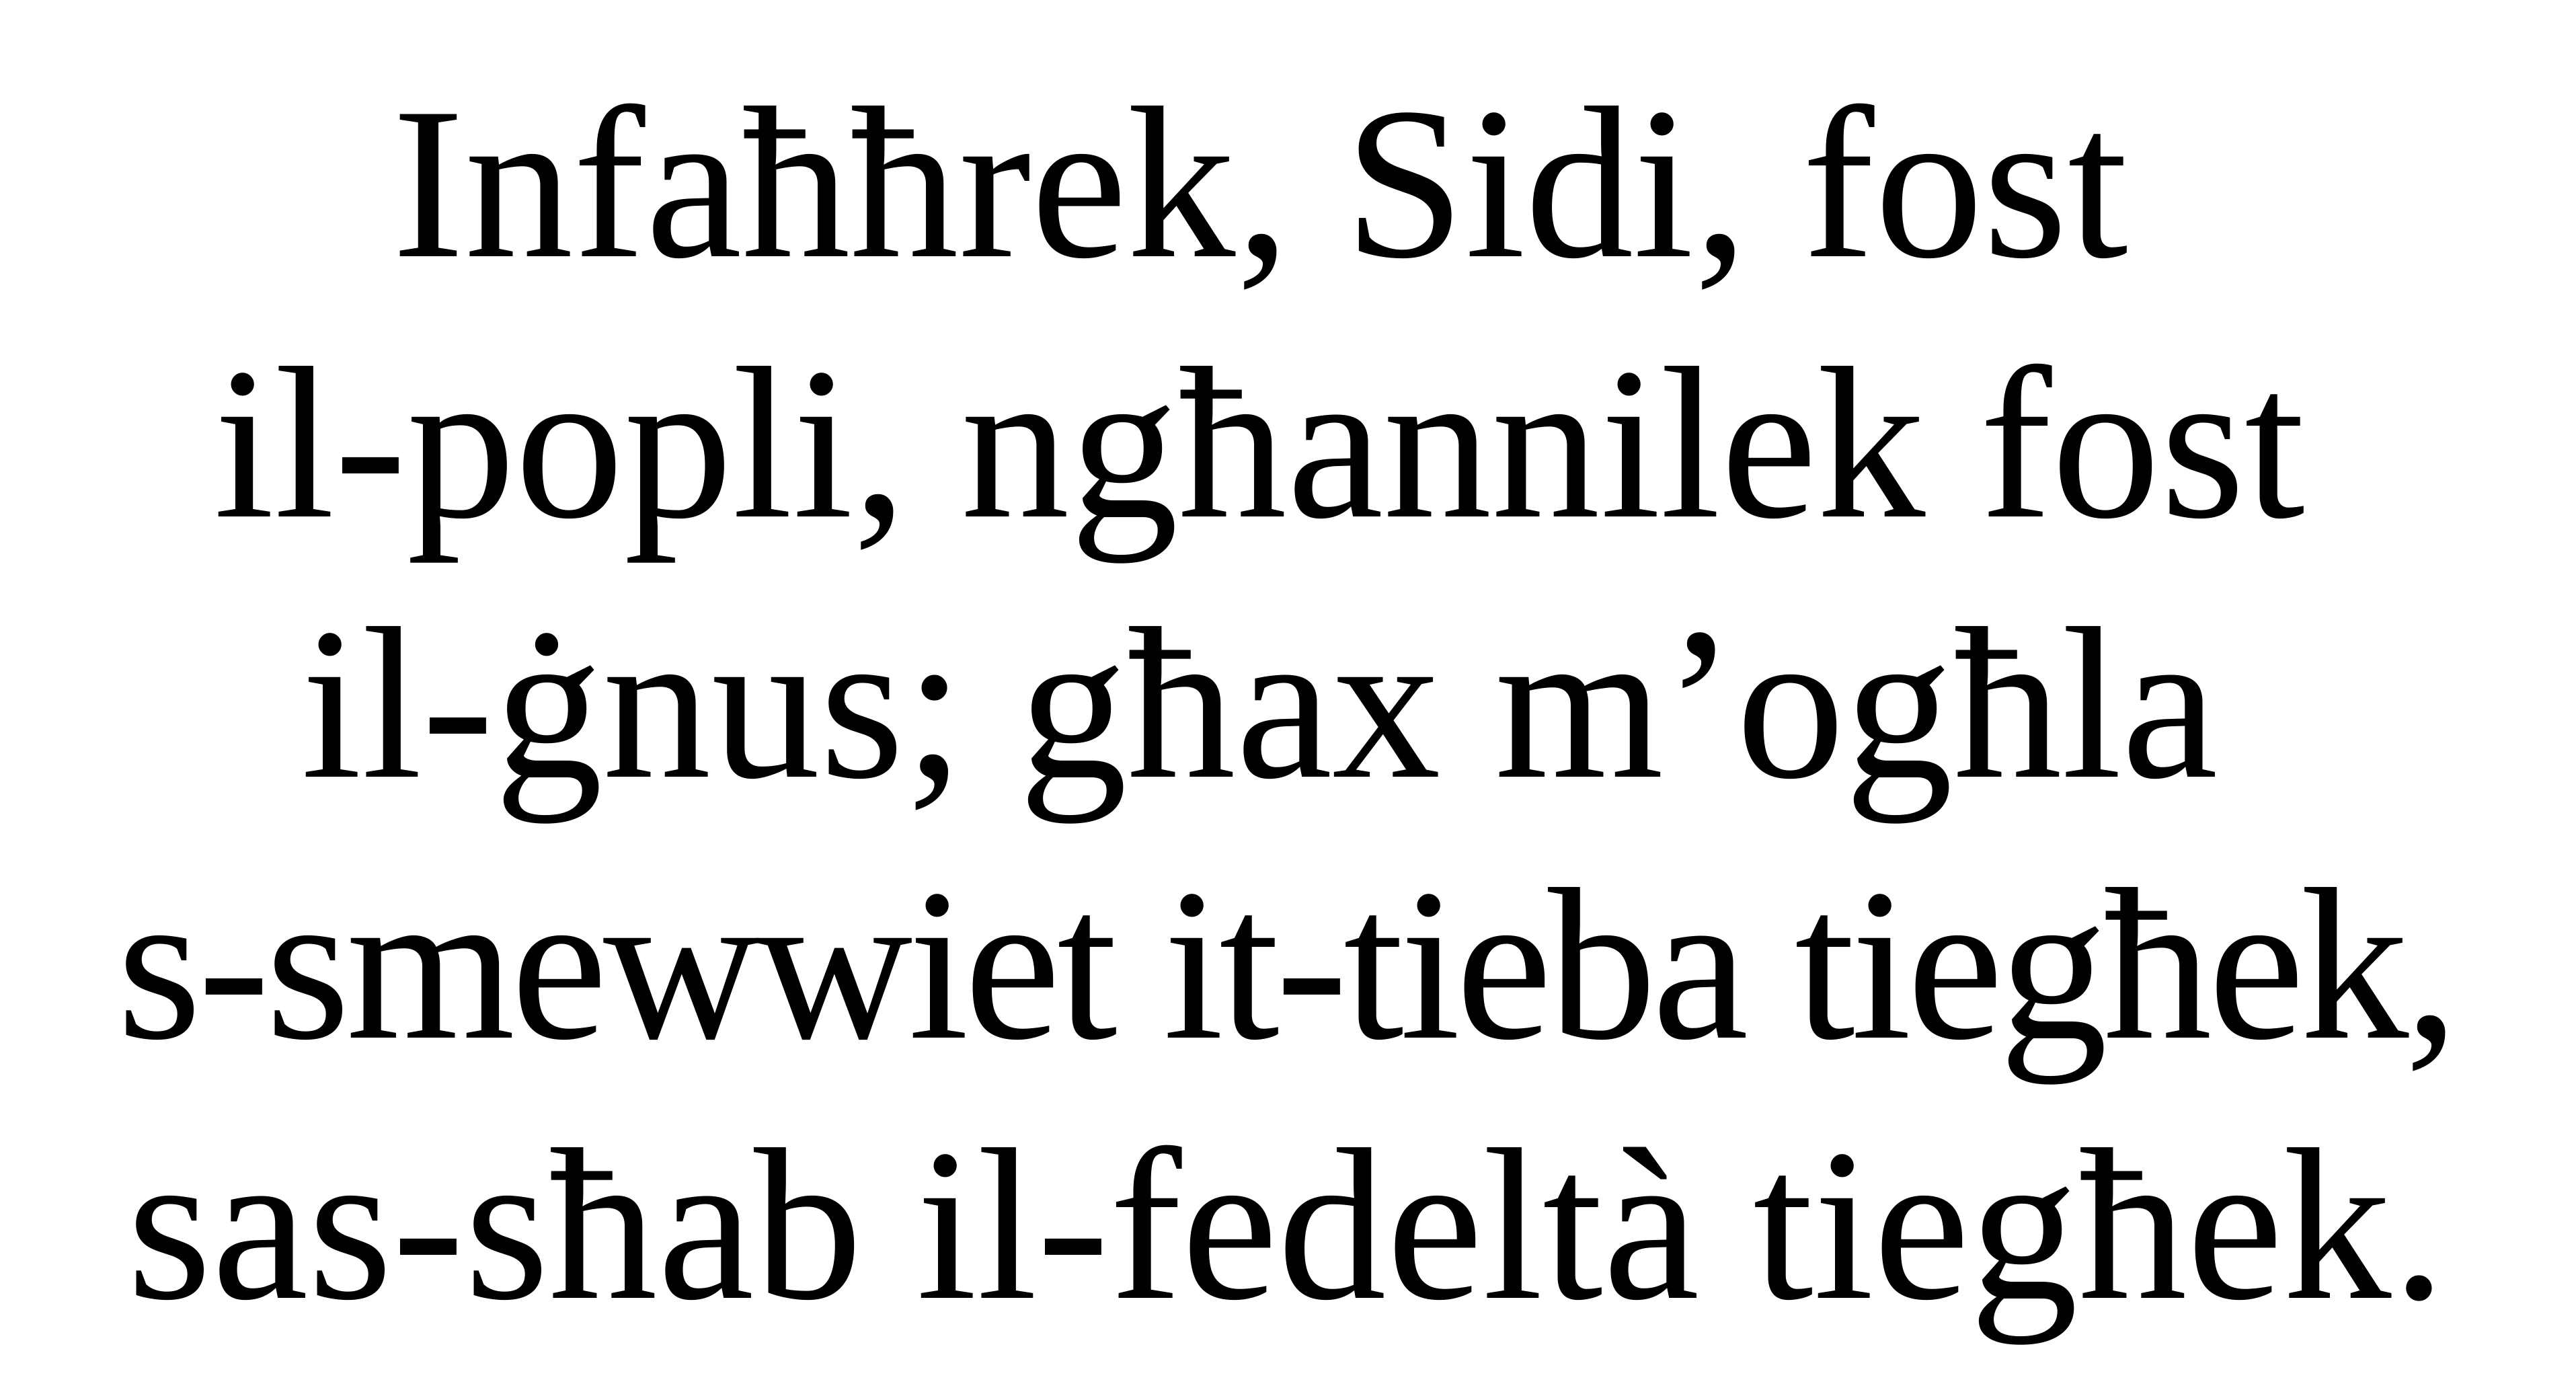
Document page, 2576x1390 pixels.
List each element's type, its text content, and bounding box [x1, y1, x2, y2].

text_box Infaħħrek, Sidi, fost il-popli, ngħannilek fost il-ġnus; għax m’ogħla s-smewwiet it-tieba tiegħek, sas-sħab il-fedeltà tiegħek. [39, 28, 2537, 1354]
